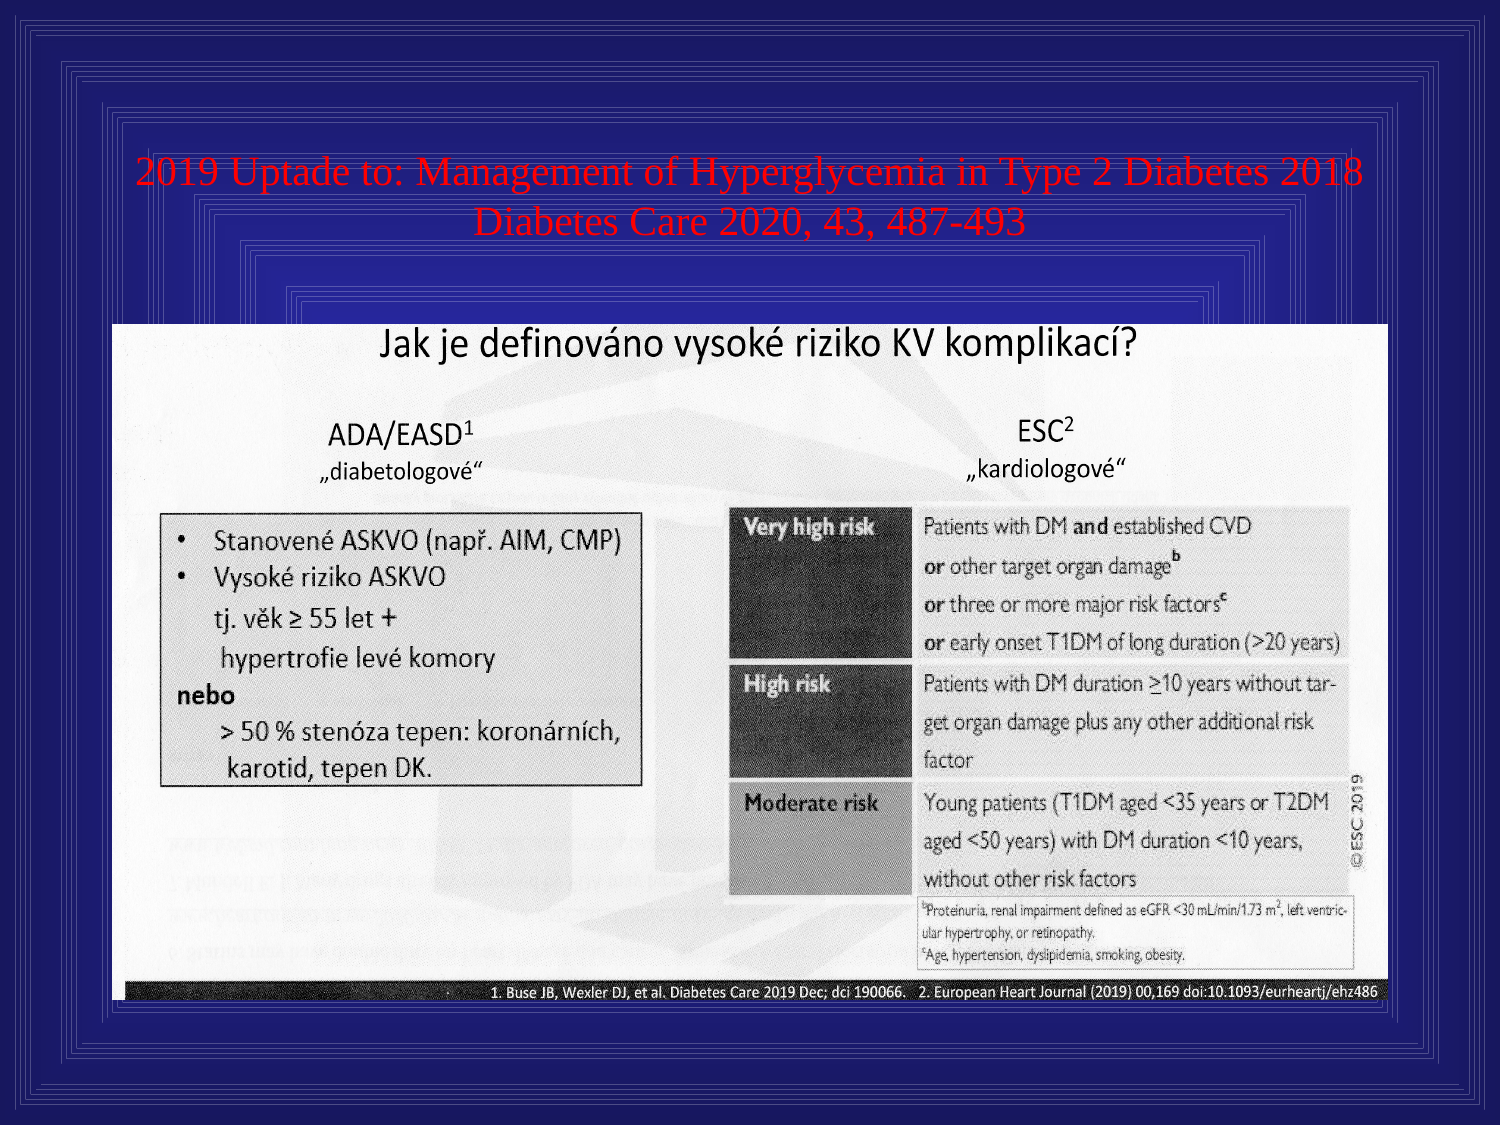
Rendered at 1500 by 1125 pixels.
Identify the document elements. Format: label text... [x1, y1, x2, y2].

title 2019 Uptade to: Management of Hyperglycemia in Type 2 Diabetes 2018 Diabetes Care 2020, 43, 487-493 [112, 99, 1388, 288]
picture [112, 324, 1388, 1000]
